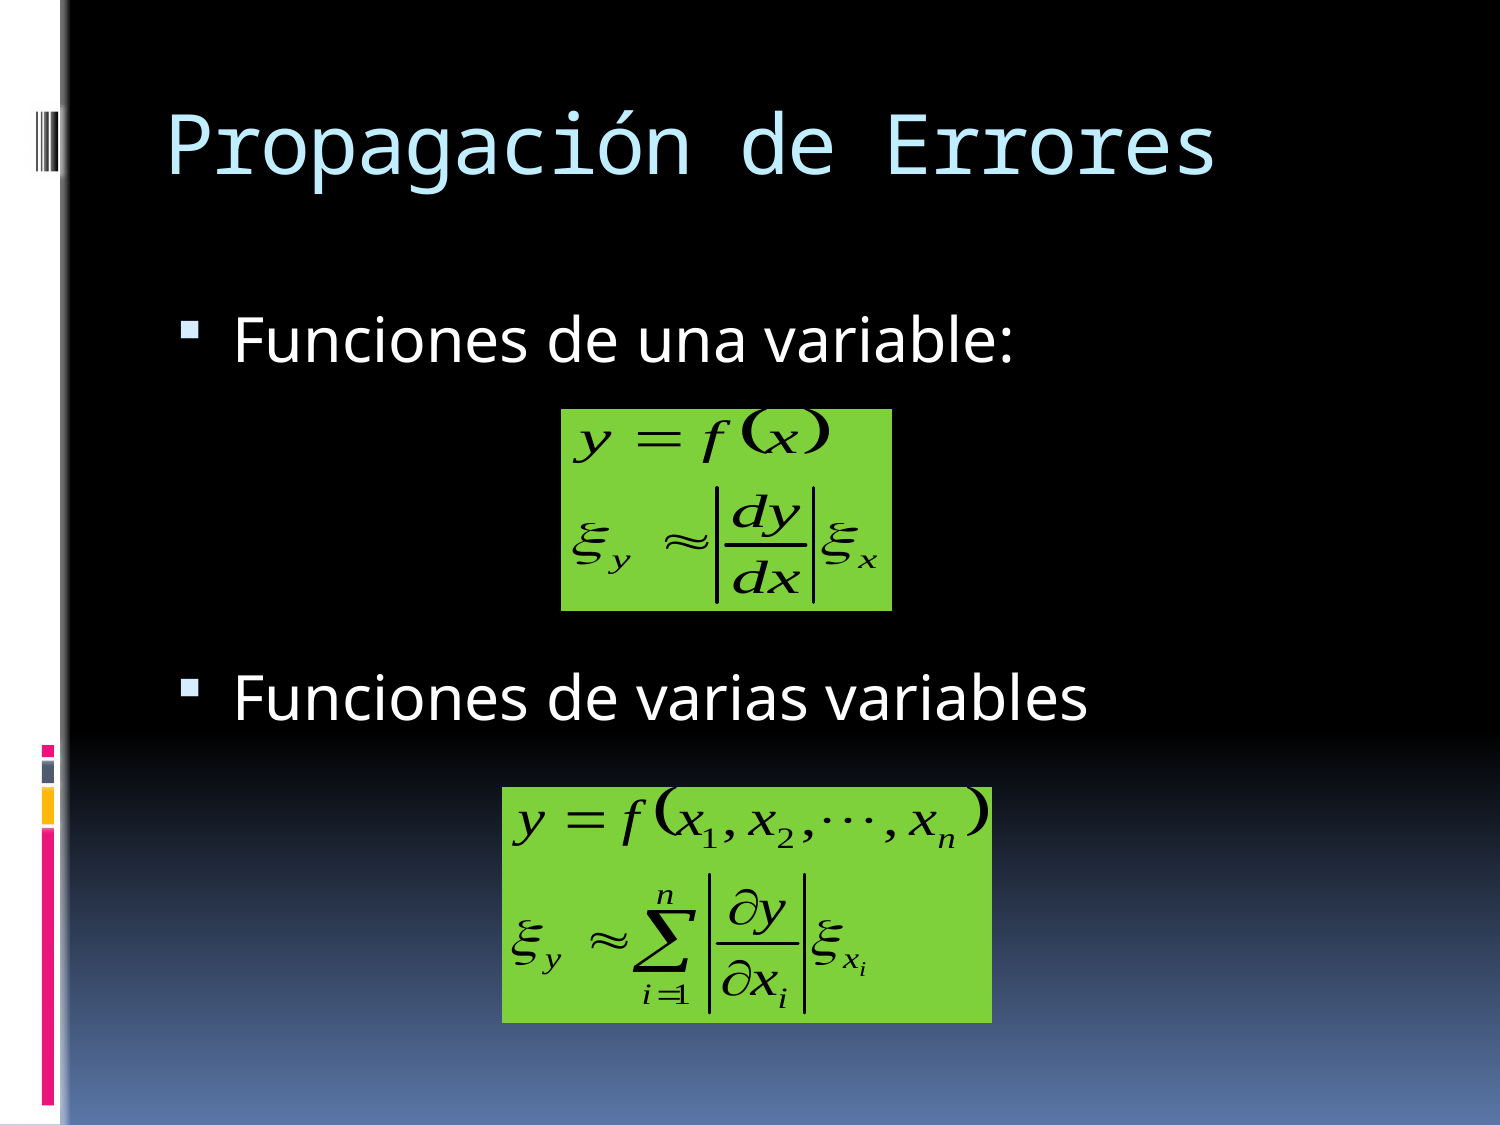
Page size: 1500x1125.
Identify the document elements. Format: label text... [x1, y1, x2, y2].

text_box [560, 408, 893, 612]
title Propagación de Errores [150, 84, 1425, 235]
list Funciones de una variable: Funciones de varias variables [149, 292, 1426, 1043]
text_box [501, 786, 993, 1024]
